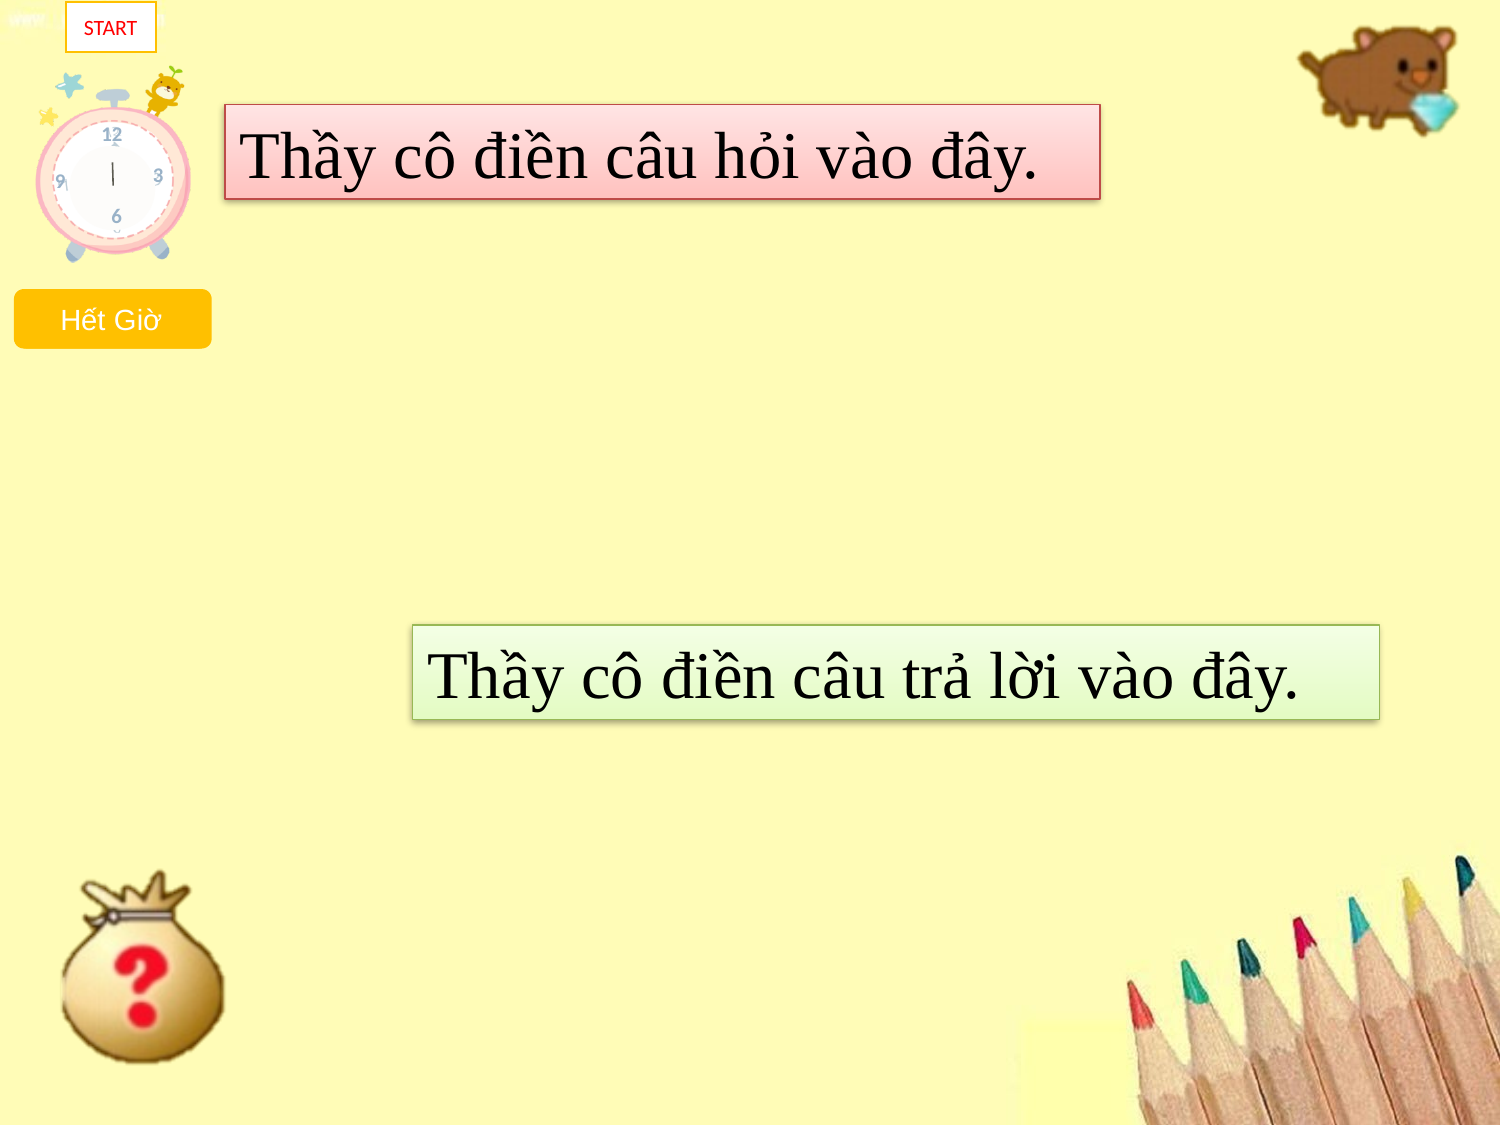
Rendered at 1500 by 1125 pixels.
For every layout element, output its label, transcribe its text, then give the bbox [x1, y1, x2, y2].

text_box Thầy cô điền câu trả lời vào đây. [412, 624, 1380, 720]
picture [0, 0, 1500, 1125]
text_box START [65, 1, 156, 50]
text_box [13, 288, 212, 349]
text_box Thầy cô điền câu hỏi vào đây. [229, 104, 1101, 200]
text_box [69, 146, 156, 231]
